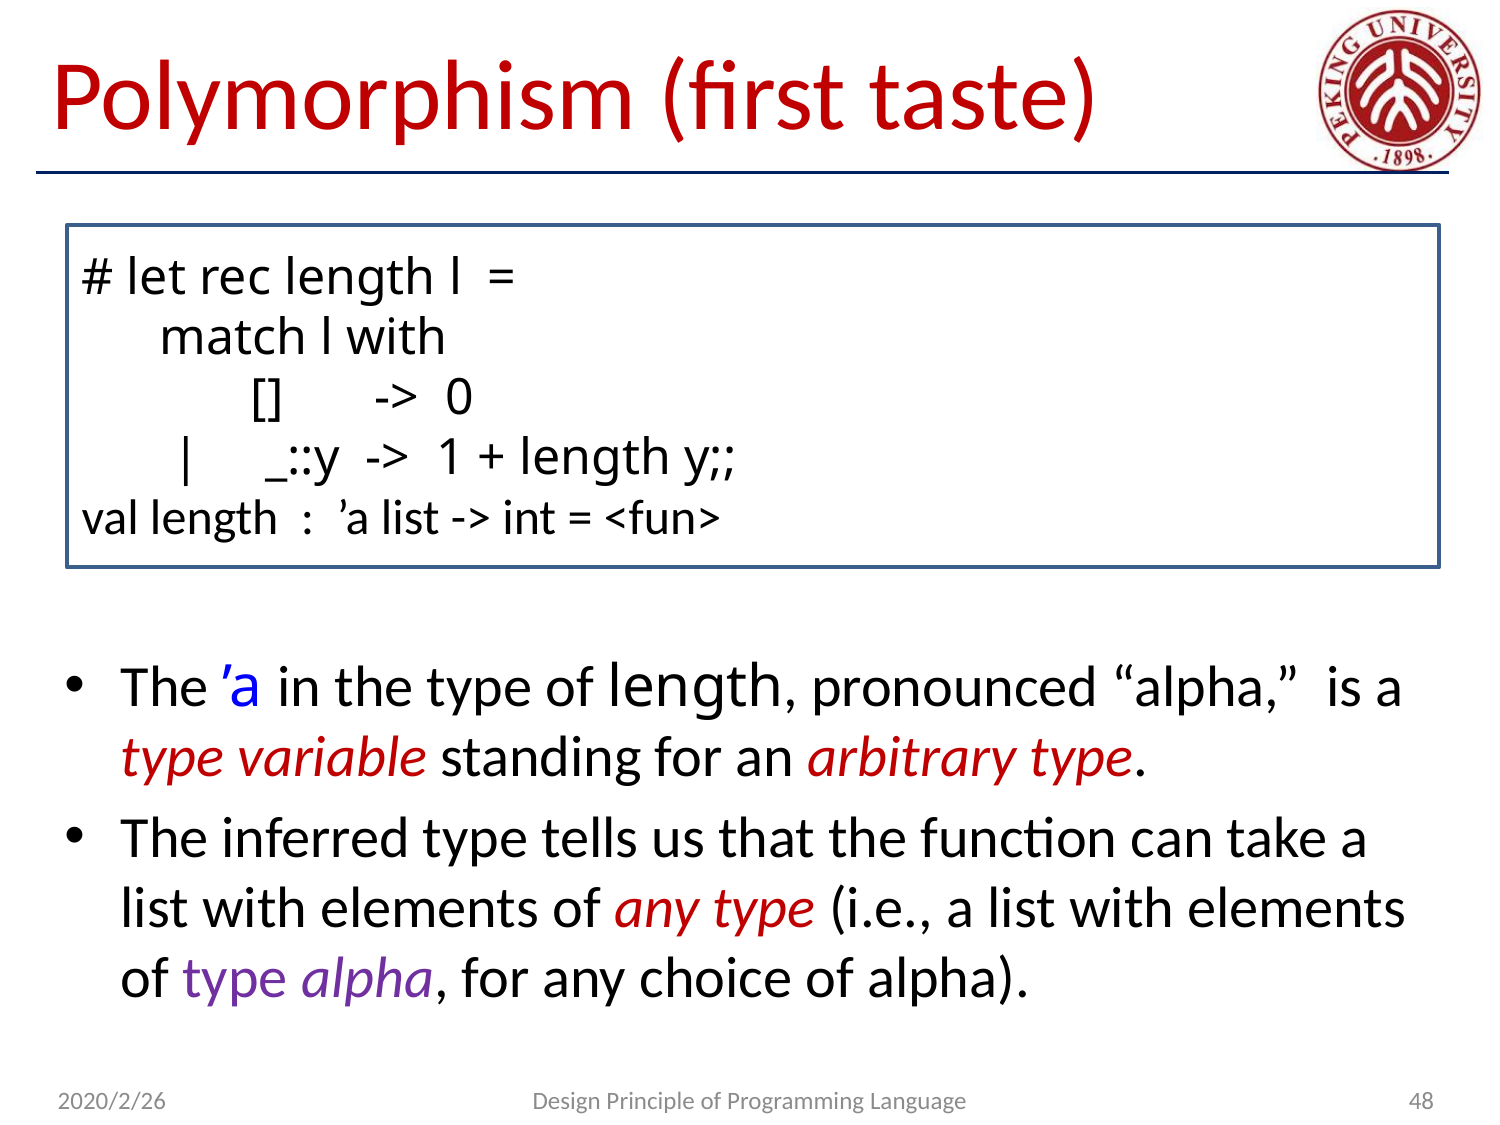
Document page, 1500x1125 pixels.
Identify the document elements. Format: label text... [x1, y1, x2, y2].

list The ’a in the type of length, pronounced “alpha,” is a type variable standing for an arbitrary type. The inferred type tells us that the function can take a list with elements of any type (i.e., a list with elements of type alpha, for any choice of alpha). [49, 640, 1457, 1055]
title Polymorphism (first taste) [36, 19, 1399, 161]
slide_number 48 [1099, 1069, 1450, 1125]
picture [1316, 7, 1483, 174]
text_box [65, 223, 1441, 569]
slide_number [42, 1069, 393, 1125]
text_box # let rec length l = match l with [] -> 0 | _::y -> 1 + length y;; val length : ’a list -> int = <fun> [66, 237, 1440, 552]
footer Design Principle of Programming Language [512, 1069, 988, 1125]
